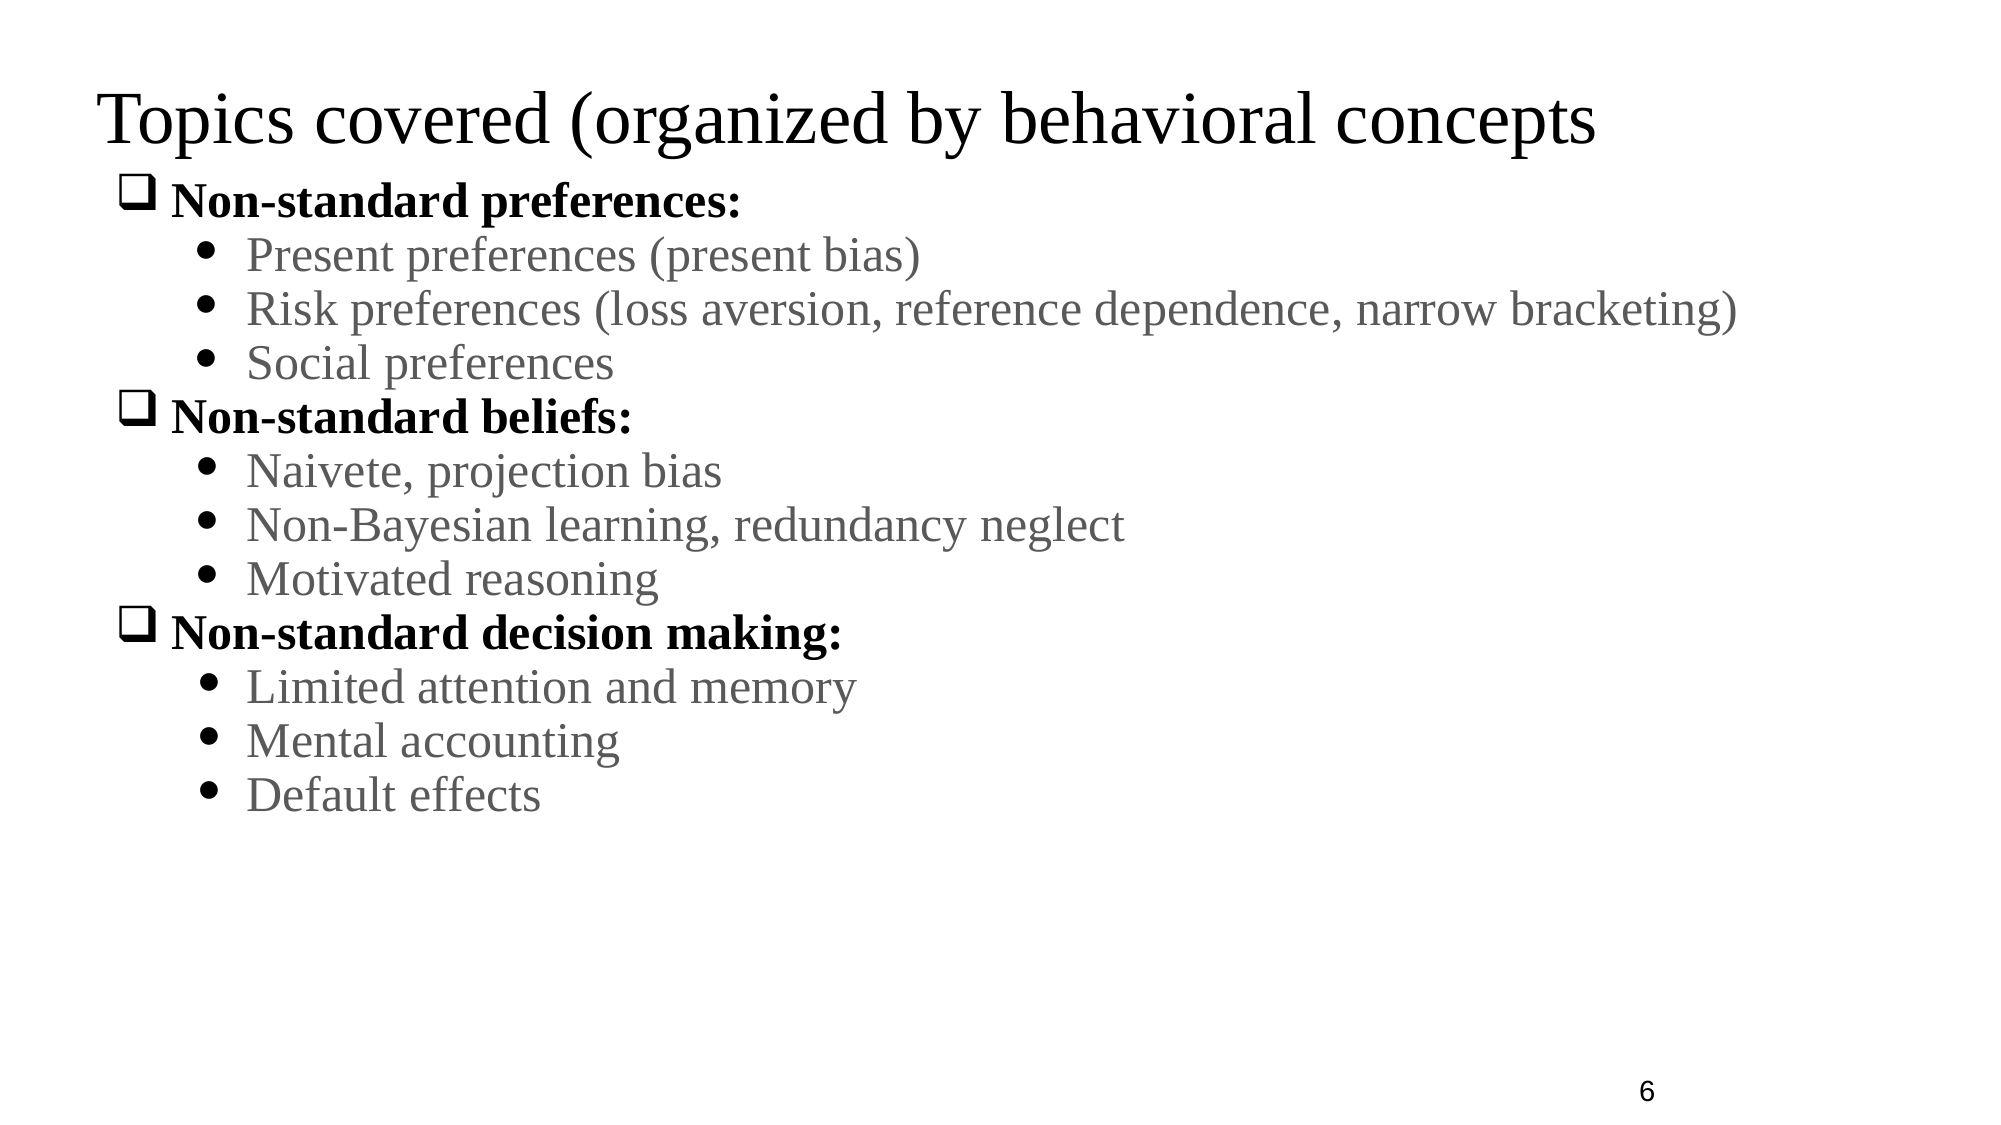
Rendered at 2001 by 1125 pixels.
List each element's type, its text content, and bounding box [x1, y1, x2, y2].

text_box Topics covered (organized by behavioral concepts [81, 42, 1732, 167]
text_box Non-standard preferences: Present preferences (present bias) Risk preferences (loss aversion, reference dependence, narrow bracketing) Social preferences Non-standard beliefs: Naivete, projection bias Non-Bayesian learning, redundancy neglect Motivated reasoning Non-standard decision making: Limited attention and memory Mental accounting Default effects [81, 166, 1939, 997]
slide_number 6 [1624, 1059, 1840, 1120]
